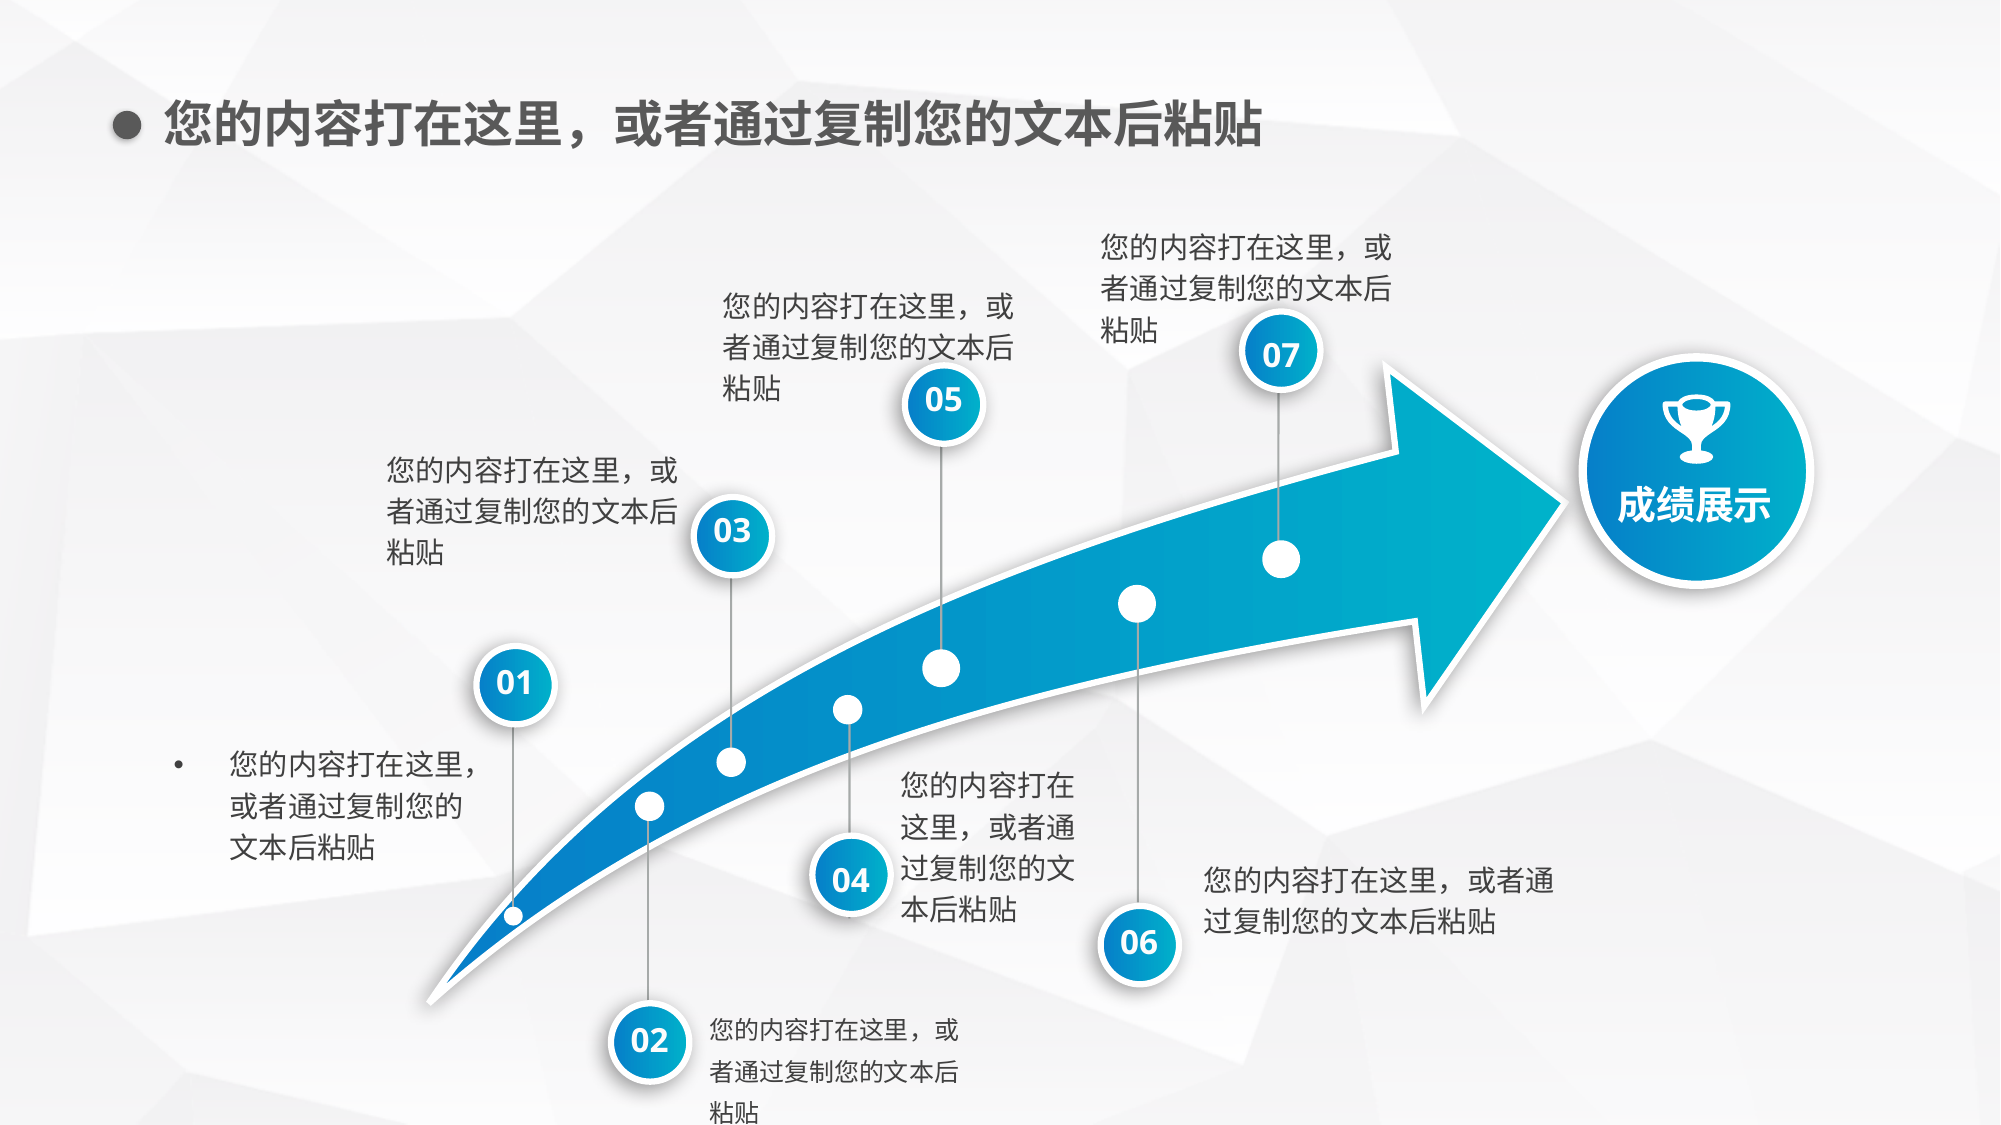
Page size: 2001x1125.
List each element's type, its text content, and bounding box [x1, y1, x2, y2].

text_box [428, 934, 514, 1004]
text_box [904, 364, 984, 688]
text_box 您的内容打在这里，或者通过复制您的文本后粘贴 [709, 1003, 966, 1106]
text_box 您的内容打在这里，或者通过复制您的文本后粘贴 [386, 445, 700, 548]
picture [0, 0, 2000, 1125]
text_box 您的内容打在这里，或者通过复制您的文本后粘贴 [722, 281, 1030, 384]
text_box 您的内容打在这里，或者通过复制您的文本后粘贴 [900, 761, 1093, 864]
text_box 您的内容打在这里，或者通过复制您的文本后粘贴 [158, 732, 471, 835]
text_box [610, 791, 690, 1082]
text_box [1582, 357, 1811, 585]
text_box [476, 645, 556, 926]
text_box [1662, 394, 1731, 464]
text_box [1241, 311, 1321, 579]
text_box [560, 804, 605, 902]
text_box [812, 694, 891, 919]
text_box [624, 367, 1566, 824]
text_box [1100, 584, 1180, 985]
text_box [112, 110, 143, 141]
text_box 您的内容打在这里，或者通过复制您的文本后粘贴 [1100, 222, 1408, 325]
text_box 您的内容打在这里，或者通过复制您的文本后粘贴 [149, 85, 1485, 160]
text_box 成绩展示 [1611, 473, 1779, 541]
text_box 您的内容打在这里，或者通过复制您的文本后粘贴 [1203, 855, 1574, 958]
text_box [693, 496, 773, 778]
